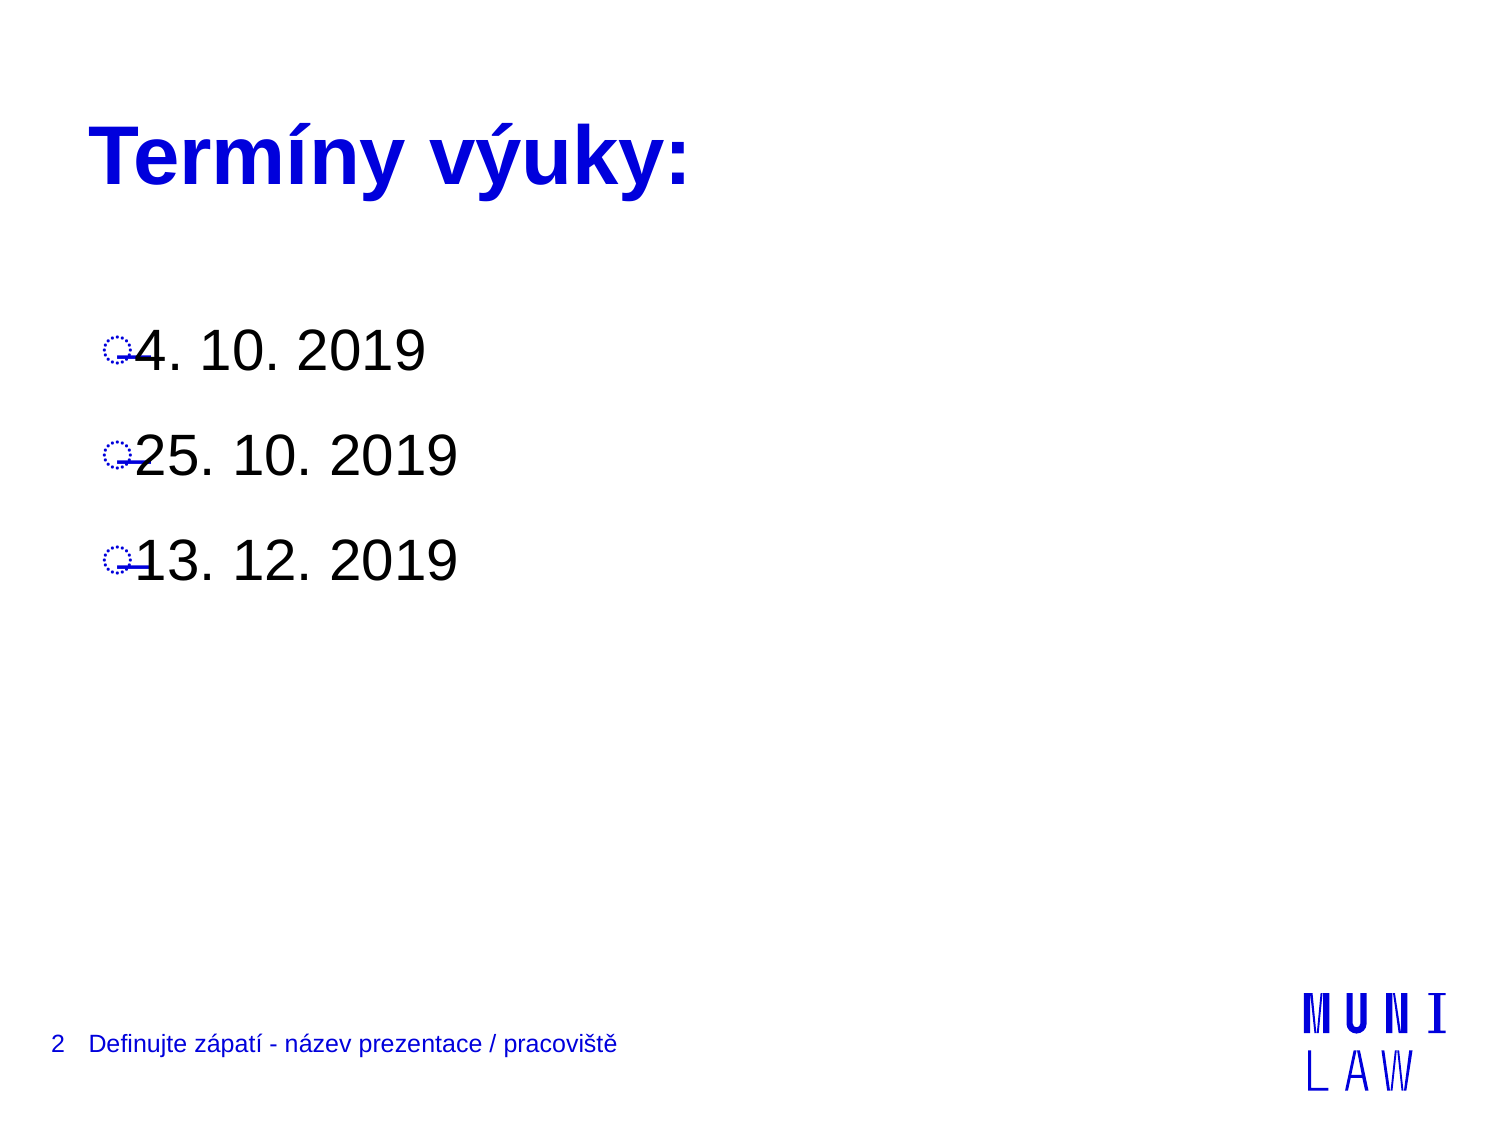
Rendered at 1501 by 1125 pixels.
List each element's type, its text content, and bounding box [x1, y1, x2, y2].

title Termíny výuky: [88, 118, 1412, 193]
footer Definujte zápatí - název prezentace / pracoviště [88, 1021, 1064, 1063]
list 4. 10. 2019 25. 10. 2019 13. 12. 2019 [88, 277, 1412, 957]
slide_number 2 [50, 1021, 82, 1063]
